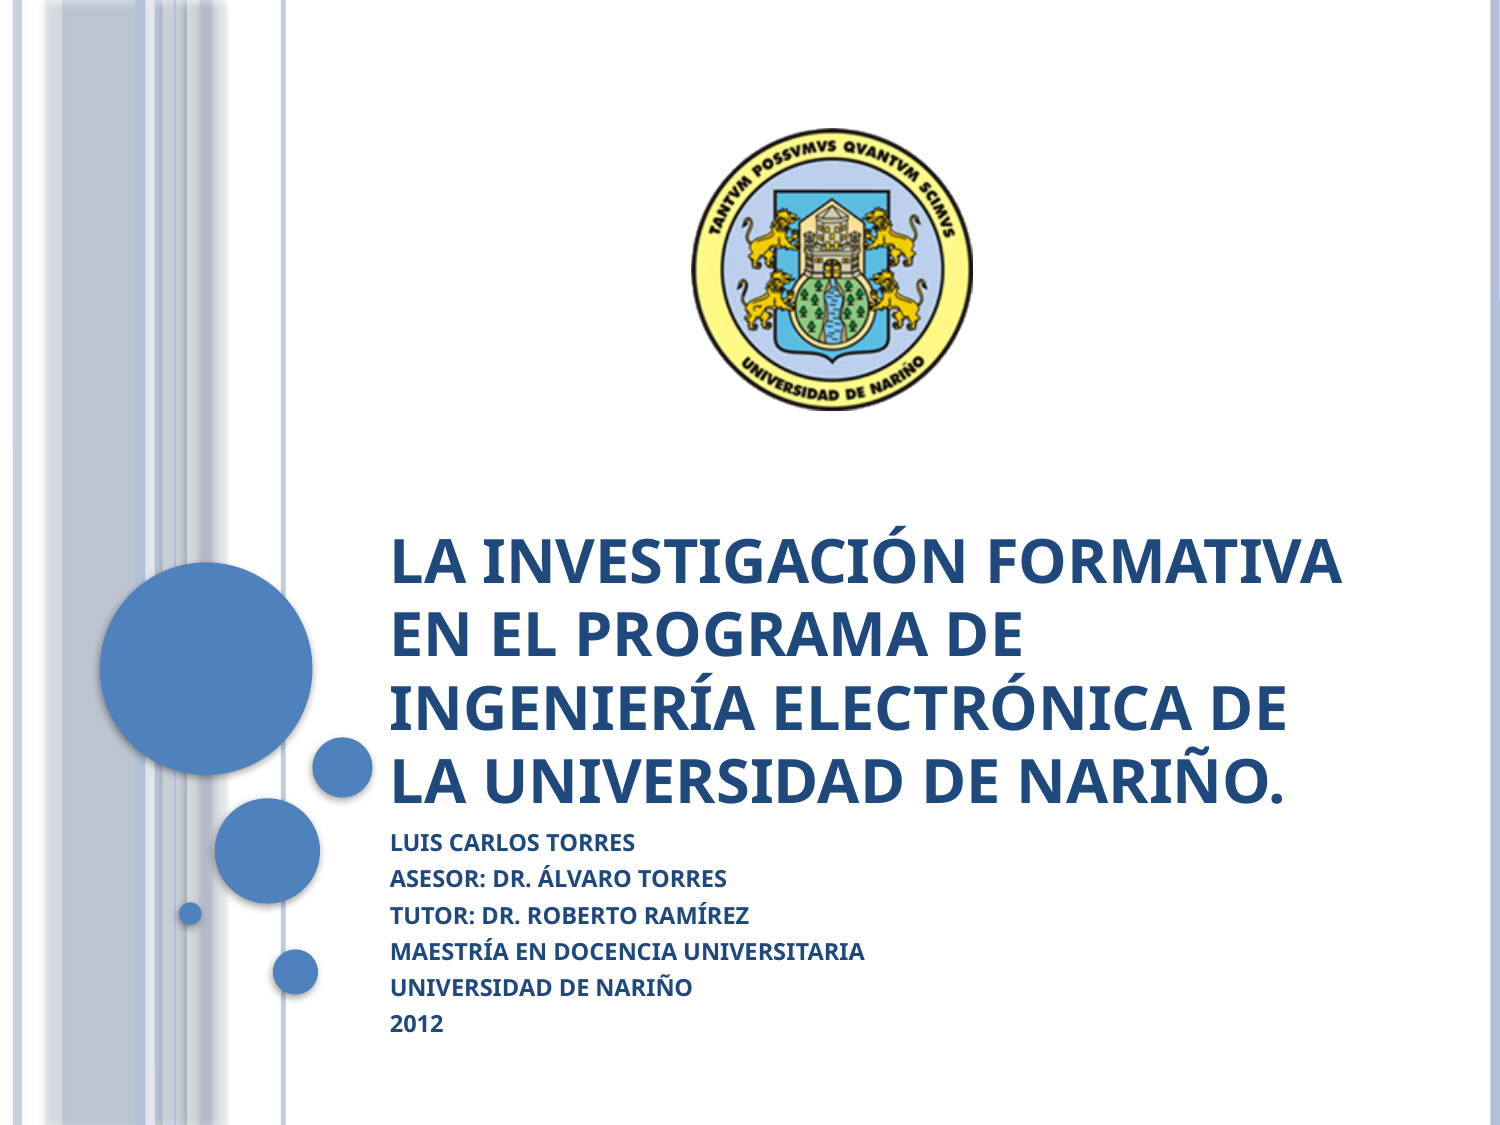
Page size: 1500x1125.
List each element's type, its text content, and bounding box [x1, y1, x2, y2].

title LA INVESTIGACIÓN FORMATIVA EN EL PROGRAMA DE INGENIERÍA ELECTRÓNICA DE LA UNIVERSIDAD DE NARIÑO. [375, 512, 1388, 820]
subtitle LUIS CARLOS TORRES ASESOR: DR. ÁLVARO TORRES TUTOR: DR. ROBERTO RAMÍREZ MAESTRÍA EN DOCENCIA UNIVERSITARIA UNIVERSIDAD DE NARIÑO 2012 [375, 820, 1388, 1046]
picture [690, 128, 974, 411]
